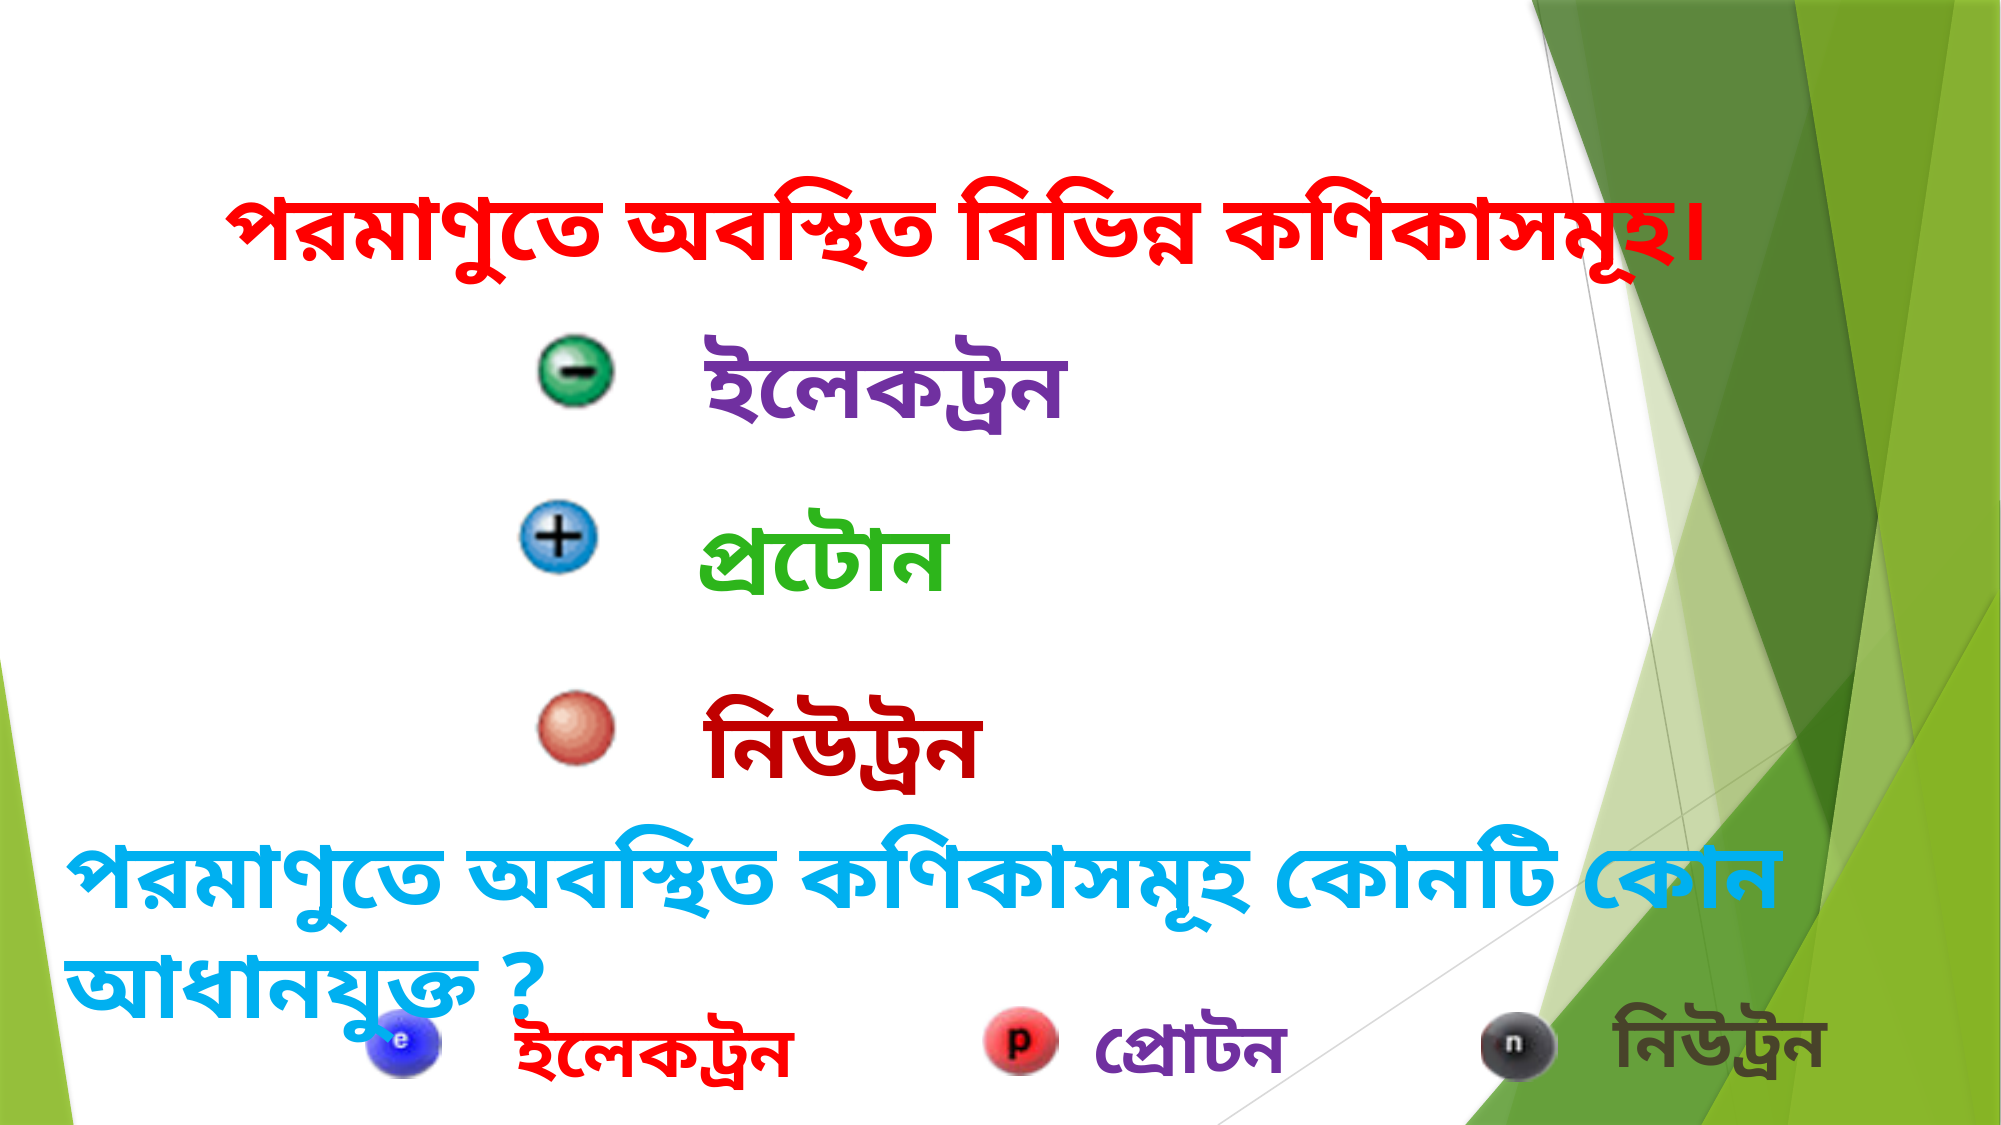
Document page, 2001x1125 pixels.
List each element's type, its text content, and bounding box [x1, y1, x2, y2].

picture [523, 677, 626, 774]
text_box পরমাণুতে অবস্থিত বিভিন্ন কণিকাসমূহ। [206, 160, 1794, 289]
picture [982, 1005, 1060, 1077]
text_box পরমাণুতে অবস্থিত কণিকাসমূহ কোনটি কোন আধানযুক্ত ? [47, 807, 1921, 1046]
picture [1481, 1012, 1559, 1083]
text_box নিউট্রন [1595, 1046, 1889, 1092]
text_box প্রটোন [678, 490, 968, 619]
picture [507, 489, 610, 587]
text_box নিউট্রন [686, 677, 1002, 807]
picture [514, 316, 627, 424]
picture [364, 1009, 442, 1080]
text_box ইলেকট্রন [686, 317, 1087, 447]
text_box ইলেকট্রন [496, 1046, 831, 1101]
text_box প্রোটন [1075, 1046, 1381, 1097]
